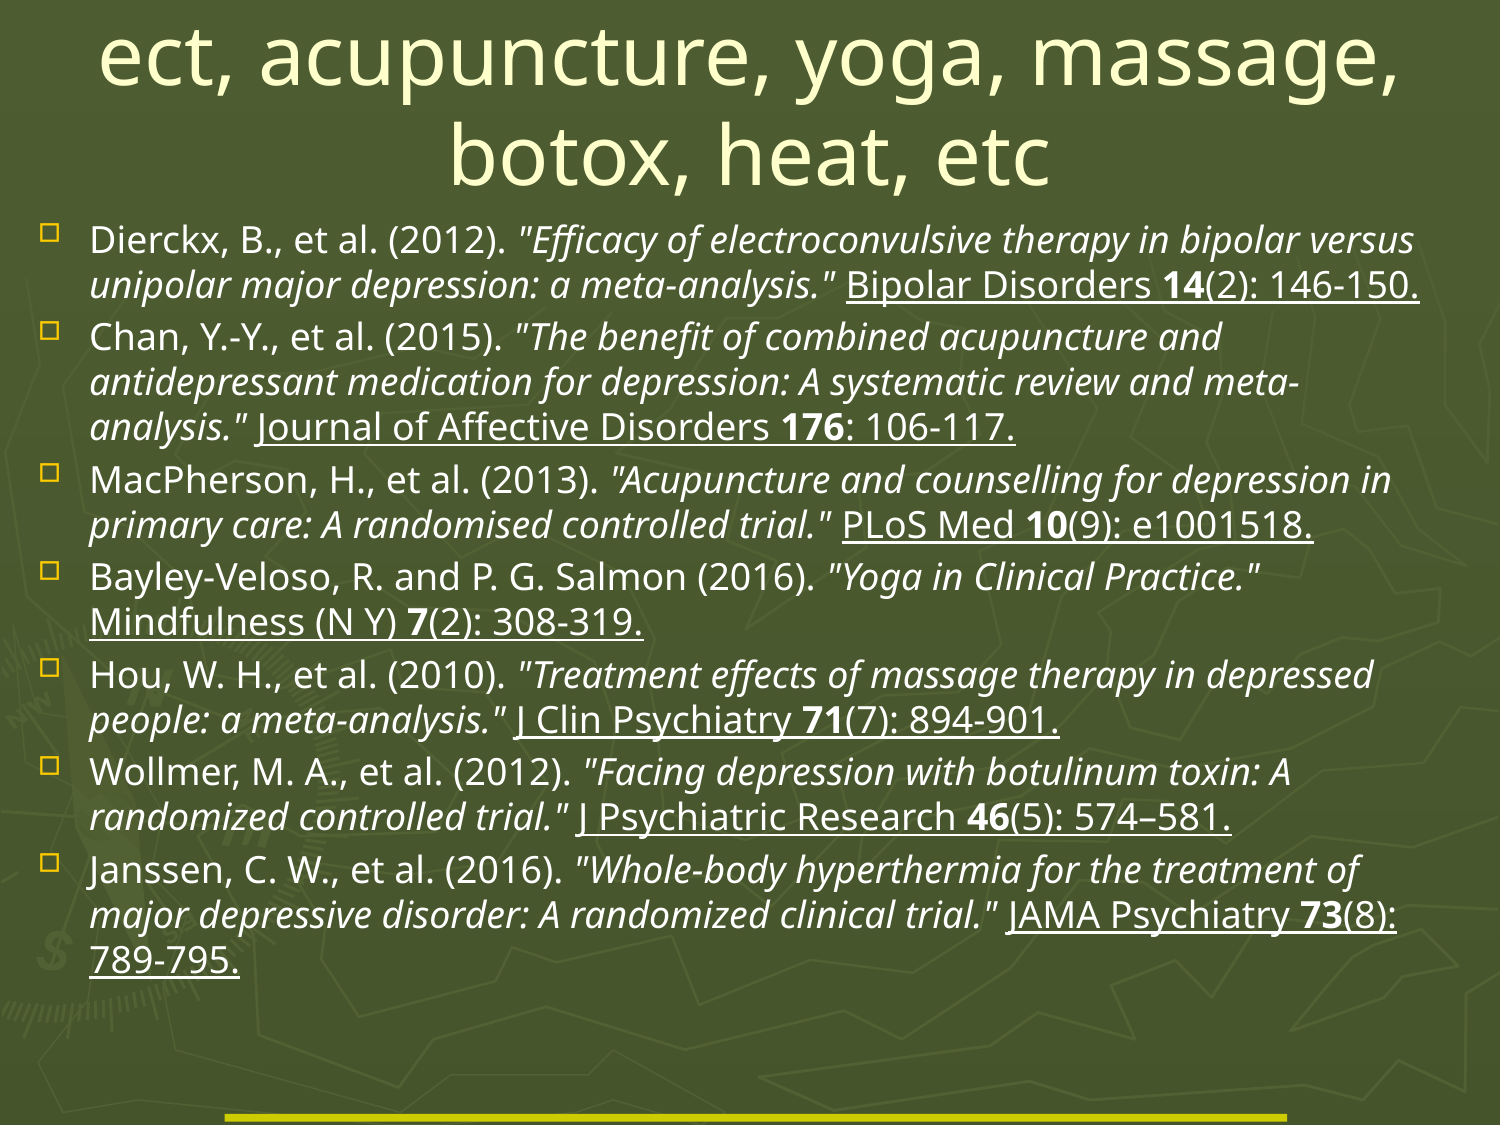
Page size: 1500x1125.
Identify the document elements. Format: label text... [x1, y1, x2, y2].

title ect, acupuncture, yoga, massage, botox, heat, etc [53, 8, 1447, 197]
list Dierckx, B., et al. (2012). "Efficacy of electroconvulsive therapy in bipolar versus unipolar major depression: a meta-analysis." Bipolar Disorders 14(2): 146-150. Chan, Y.-Y., et al. (2015). "The benefit of combined acupuncture and antidepressant medication for depression: A systematic review and meta-analysis." Journal of Affective Disorders 176: 106-117. MacPherson, H., et al. (2013). "Acupuncture and counselling for depression in primary care: A randomised controlled trial." PLoS Med 10(9): e1001518. Bayley-Veloso, R. and P. G. Salmon (2016). "Yoga in Clinical Practice." Mindfulness (N Y) 7(2): 308-319. Hou, W. H., et al. (2010). "Treatment effects of massage therapy in depressed people: a meta-analysis." J Clin Psychiatry 71(7): 894-901. Wollmer, M. A., et al. (2012). "Facing depression with botulinum toxin: A randomized controlled trial." J Psychiatric Research 46(5): 574–581. Janssen, C. W., et al. (2016). "Whole-body hyperthermia for the treatment of major depressive disorder: A randomized clinical trial." JAMA Psychiatry 73(8): 789-795. [17, 208, 1471, 1125]
